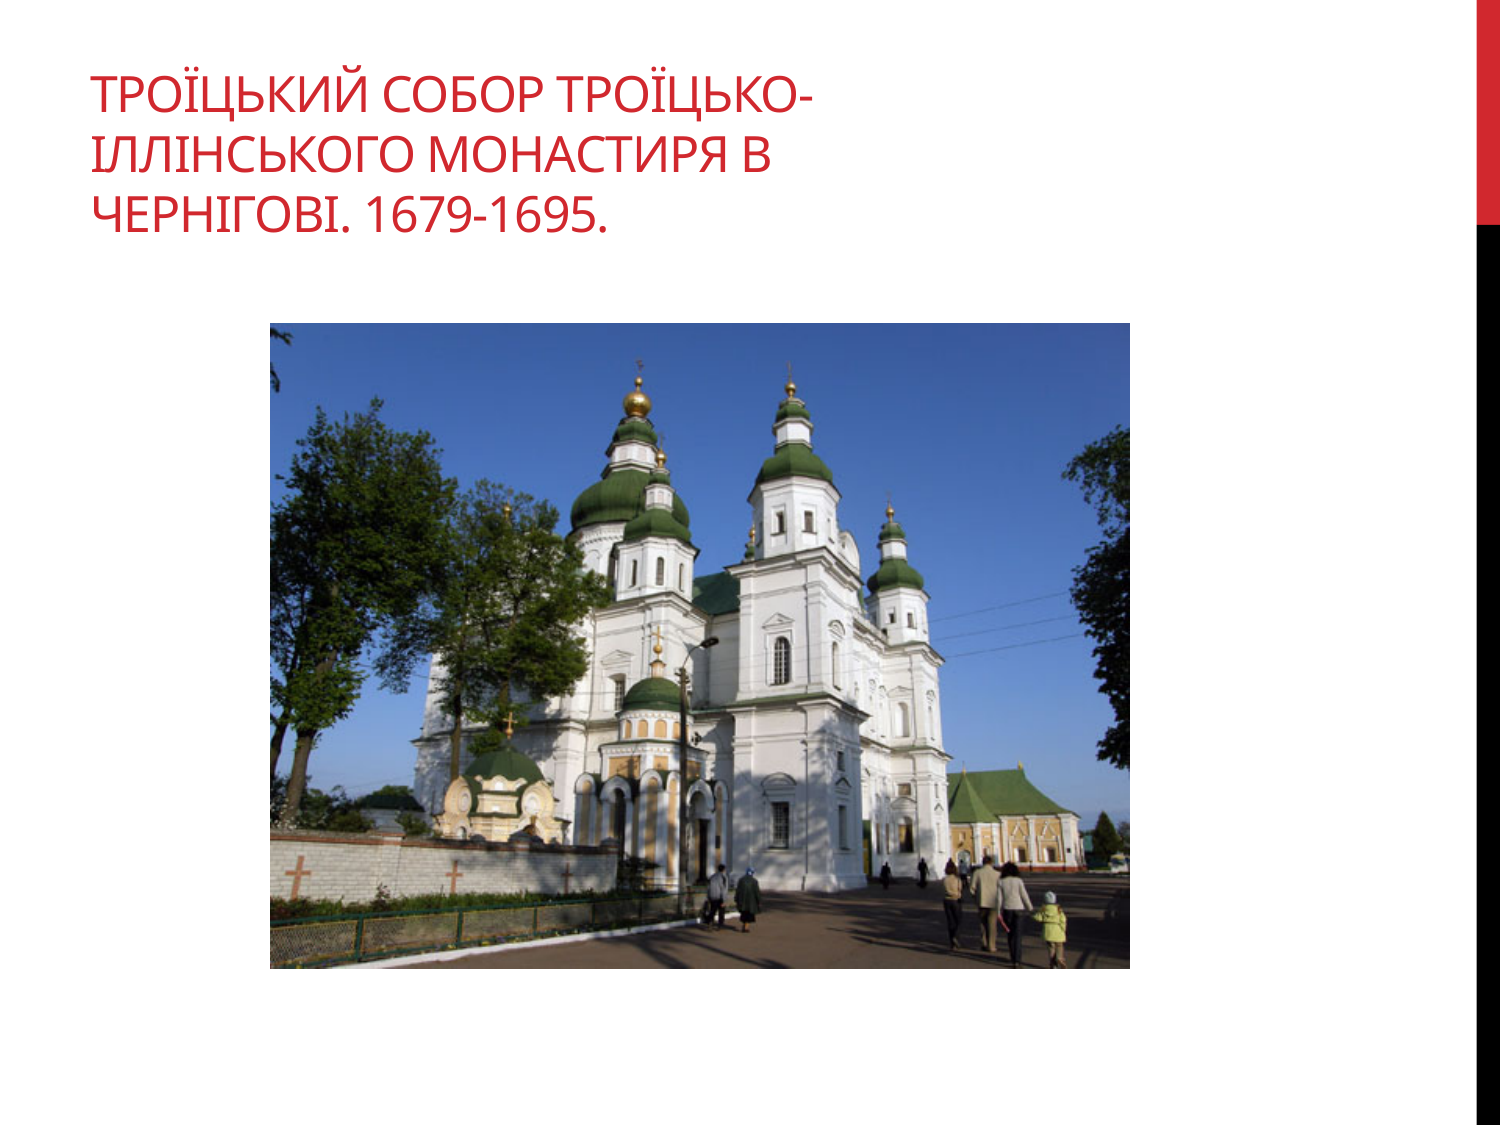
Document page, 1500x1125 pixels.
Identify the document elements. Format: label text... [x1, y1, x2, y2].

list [269, 323, 1131, 970]
title Троїцький собор Троїцько-Іллінського монастиря в Чернігові. 1679-1695. [75, 25, 1025, 250]
